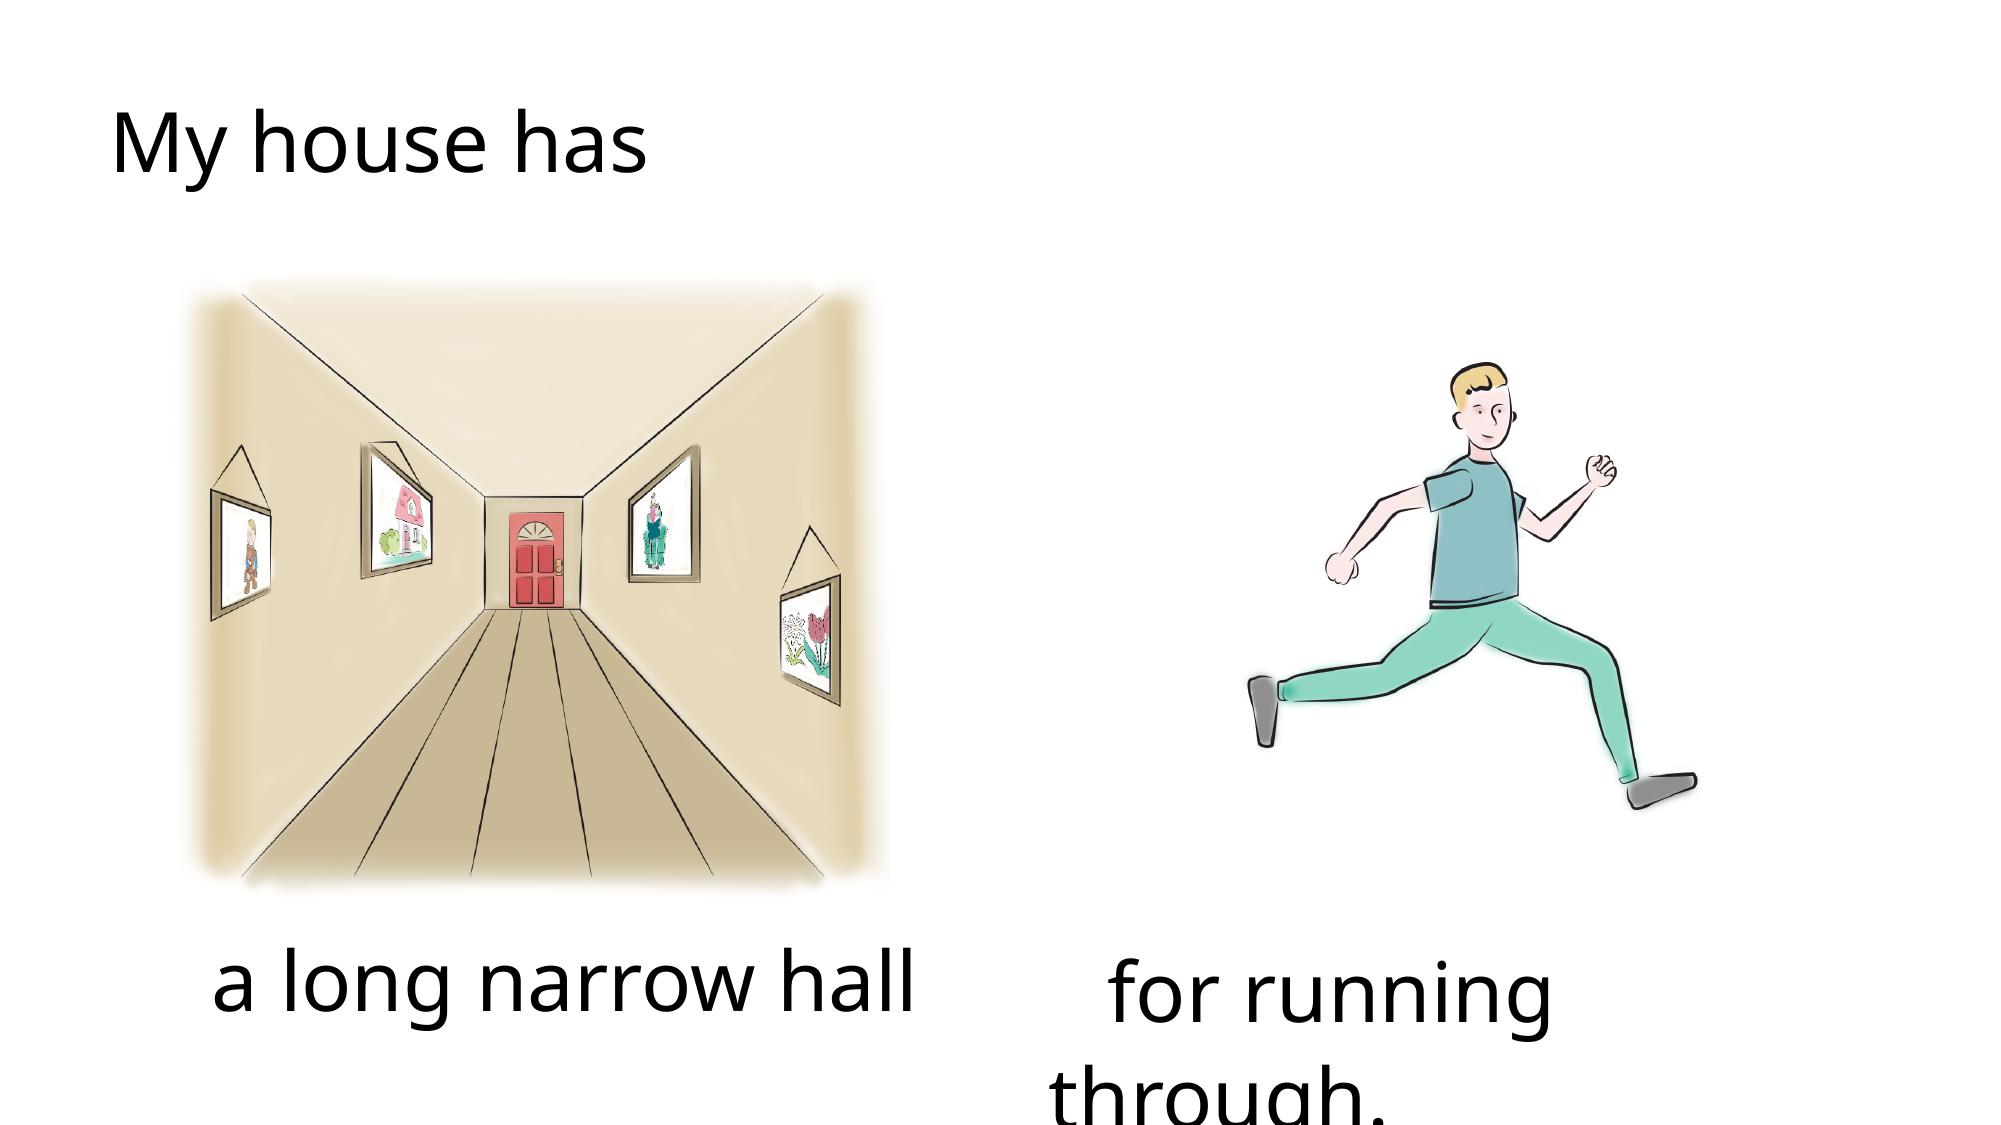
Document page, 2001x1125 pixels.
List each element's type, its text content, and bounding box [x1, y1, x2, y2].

picture [1211, 338, 1737, 837]
text_box My house has [94, 81, 875, 197]
text_box a long narrow hall [60, 920, 956, 1036]
text_box for running through. [1033, 903, 1930, 1125]
picture [165, 271, 890, 904]
